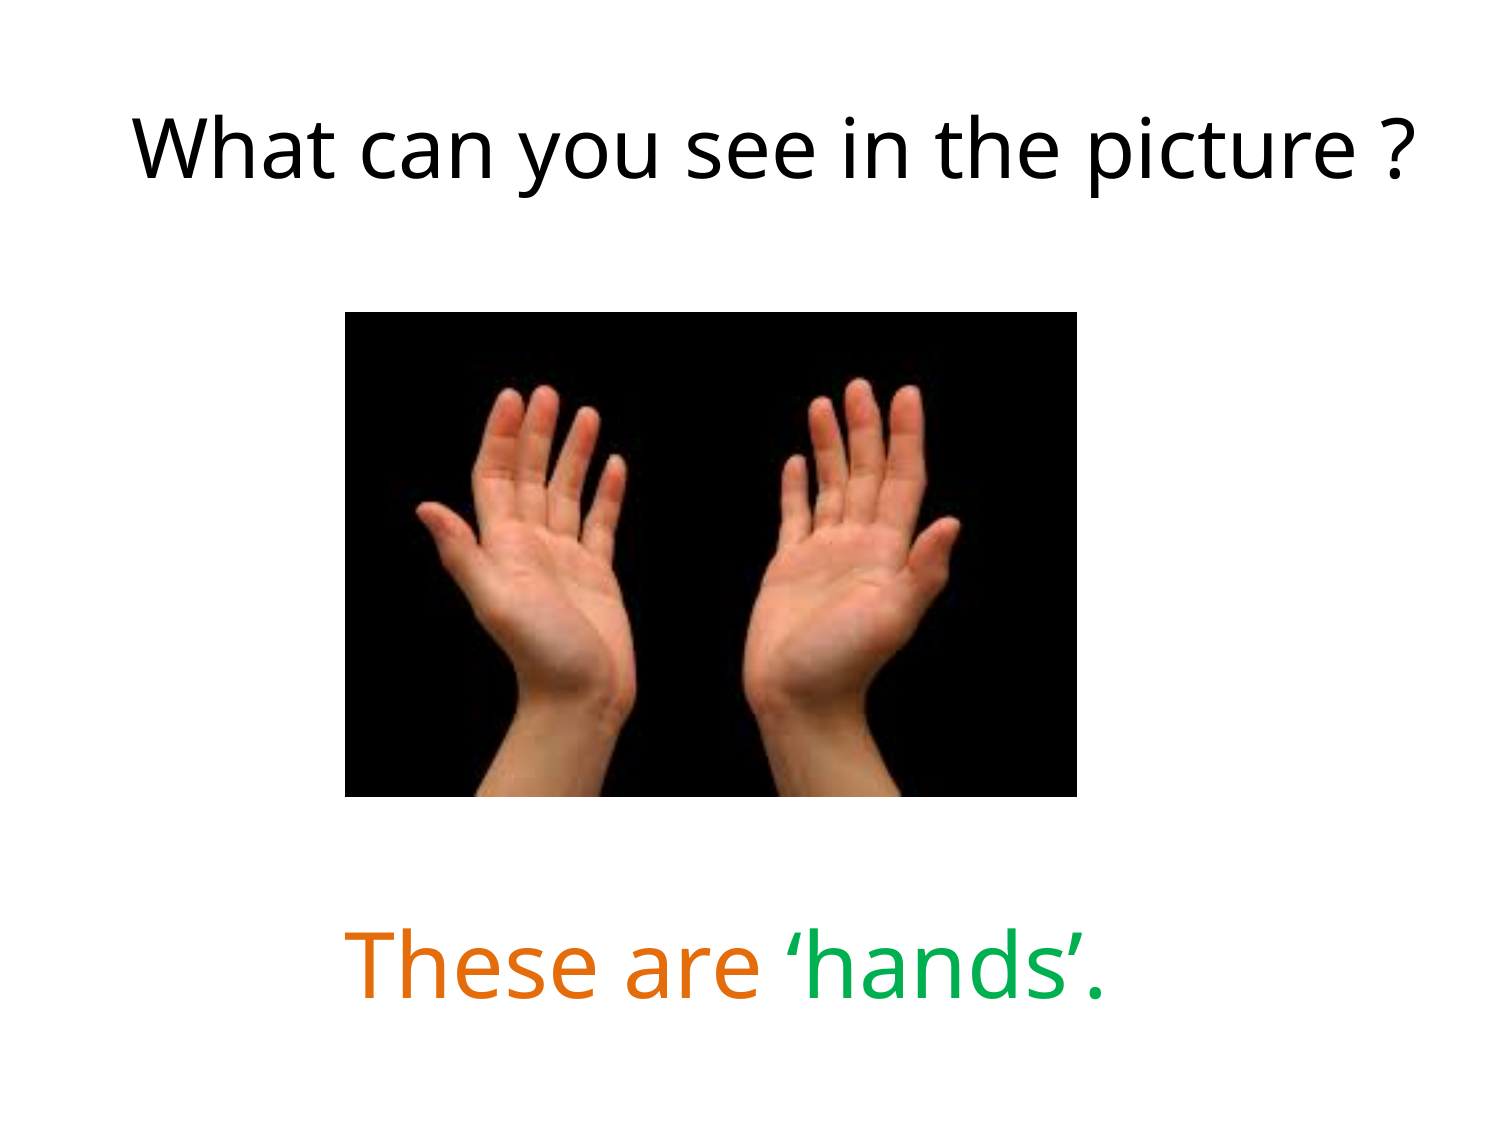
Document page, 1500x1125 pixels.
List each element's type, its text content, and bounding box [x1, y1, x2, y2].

text_box What can you see in the picture ? [116, 87, 1433, 203]
text_box These are ‘hands’. [330, 899, 1124, 1025]
picture [345, 312, 1077, 797]
